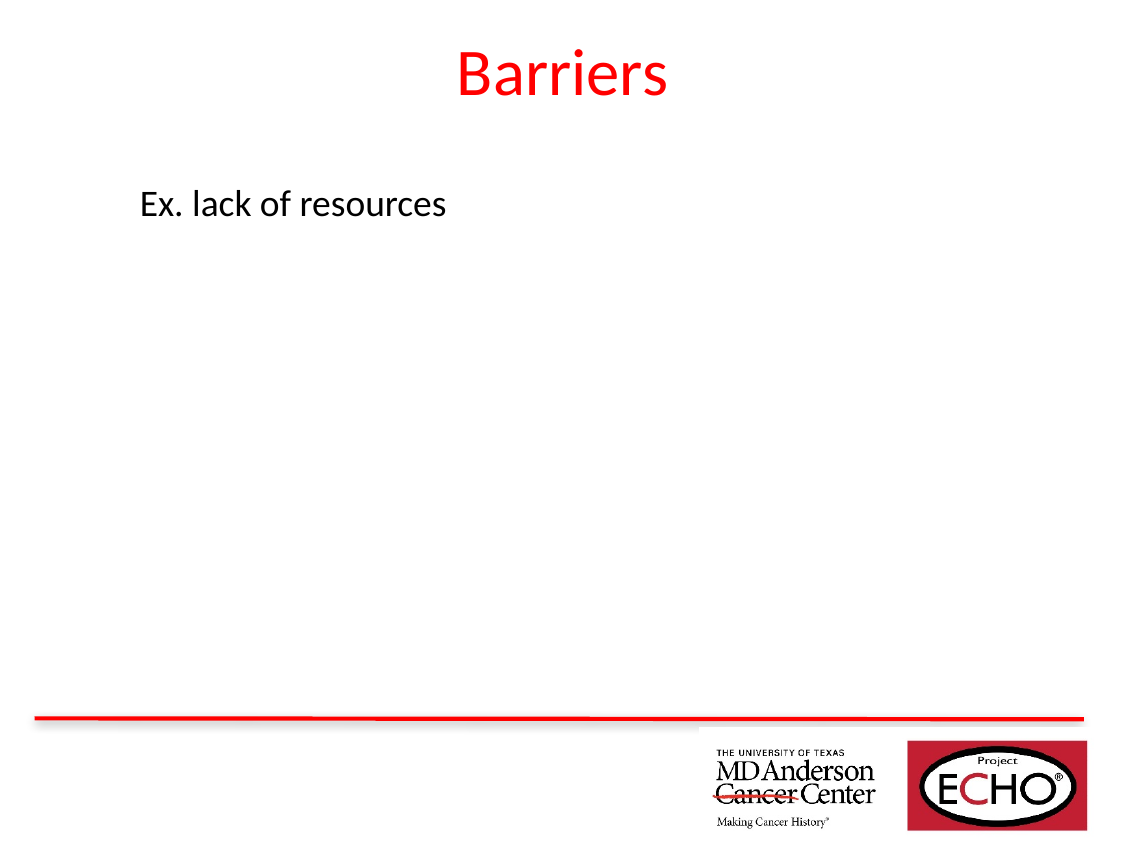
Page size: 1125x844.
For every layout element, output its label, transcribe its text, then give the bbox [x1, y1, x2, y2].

text_box Ex. lack of resources [124, 171, 1038, 277]
picture [699, 726, 1100, 844]
text_box Barriers [441, 21, 684, 117]
